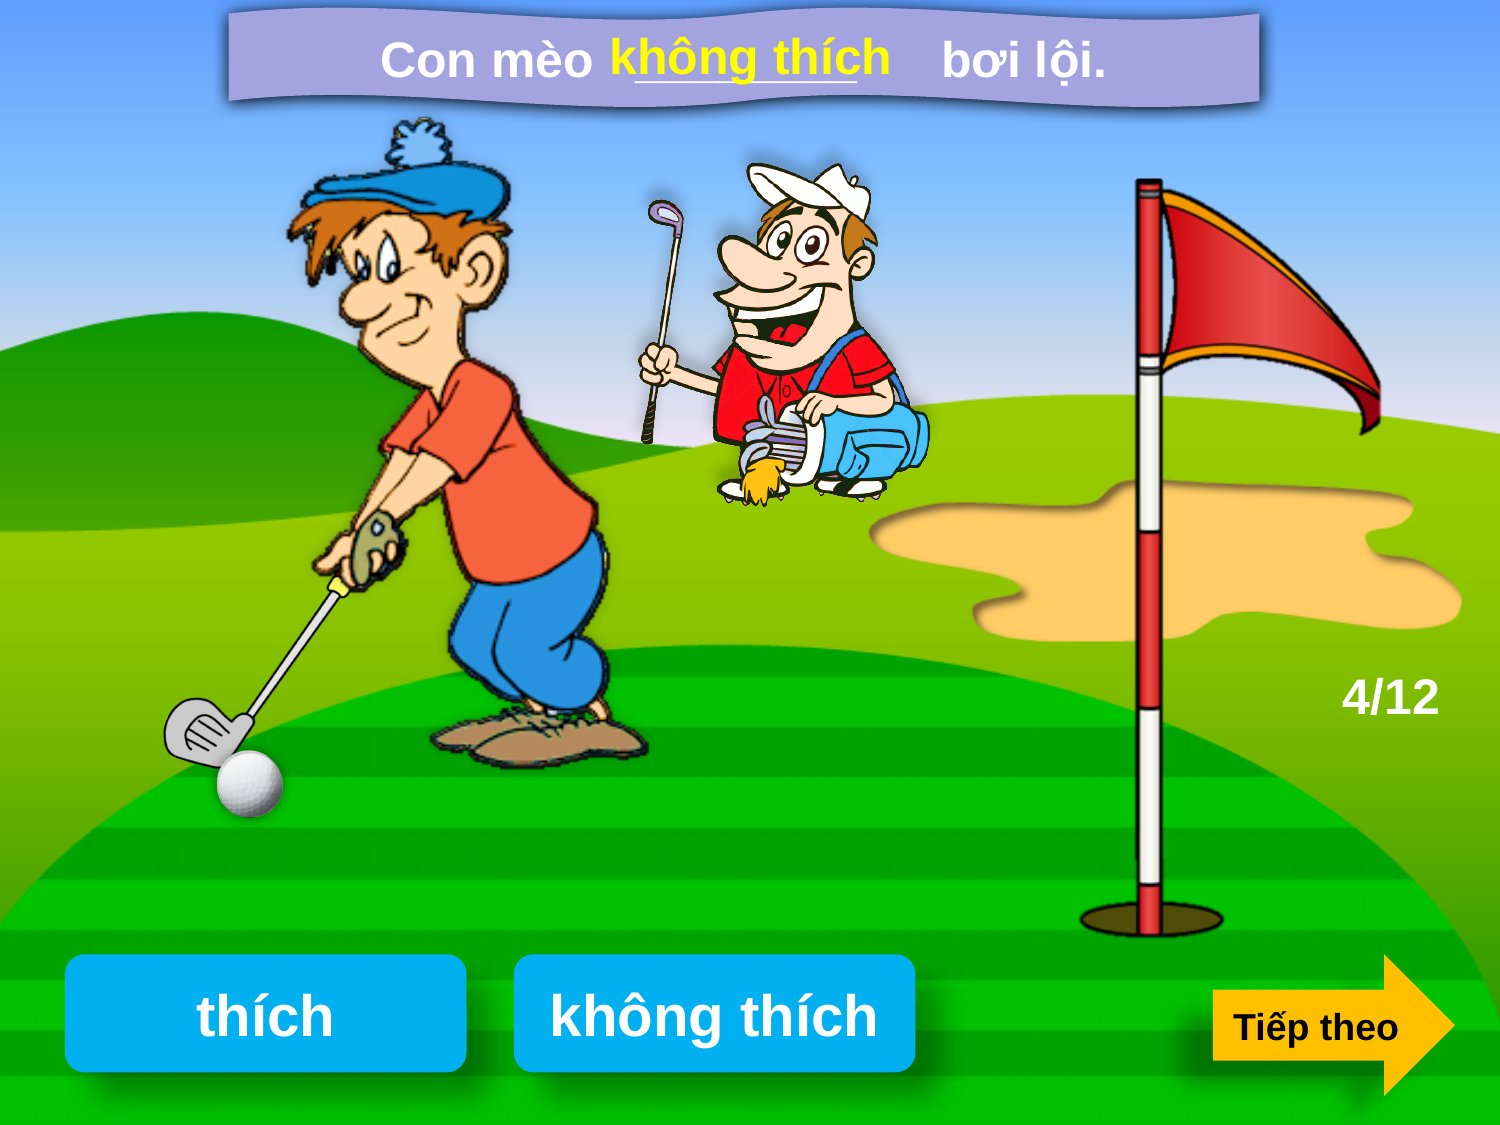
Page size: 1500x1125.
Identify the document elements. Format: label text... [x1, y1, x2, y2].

text_box 4/12 [1293, 656, 1455, 732]
text_box không thích [510, 951, 919, 1076]
text_box không thích [498, 17, 990, 92]
picture [0, 0, 1500, 1125]
text_box Con mèo ________ bơi lội. [228, 7, 1260, 107]
text_box thích [61, 951, 470, 1076]
text_box Tiếp theo [1210, 952, 1458, 1098]
